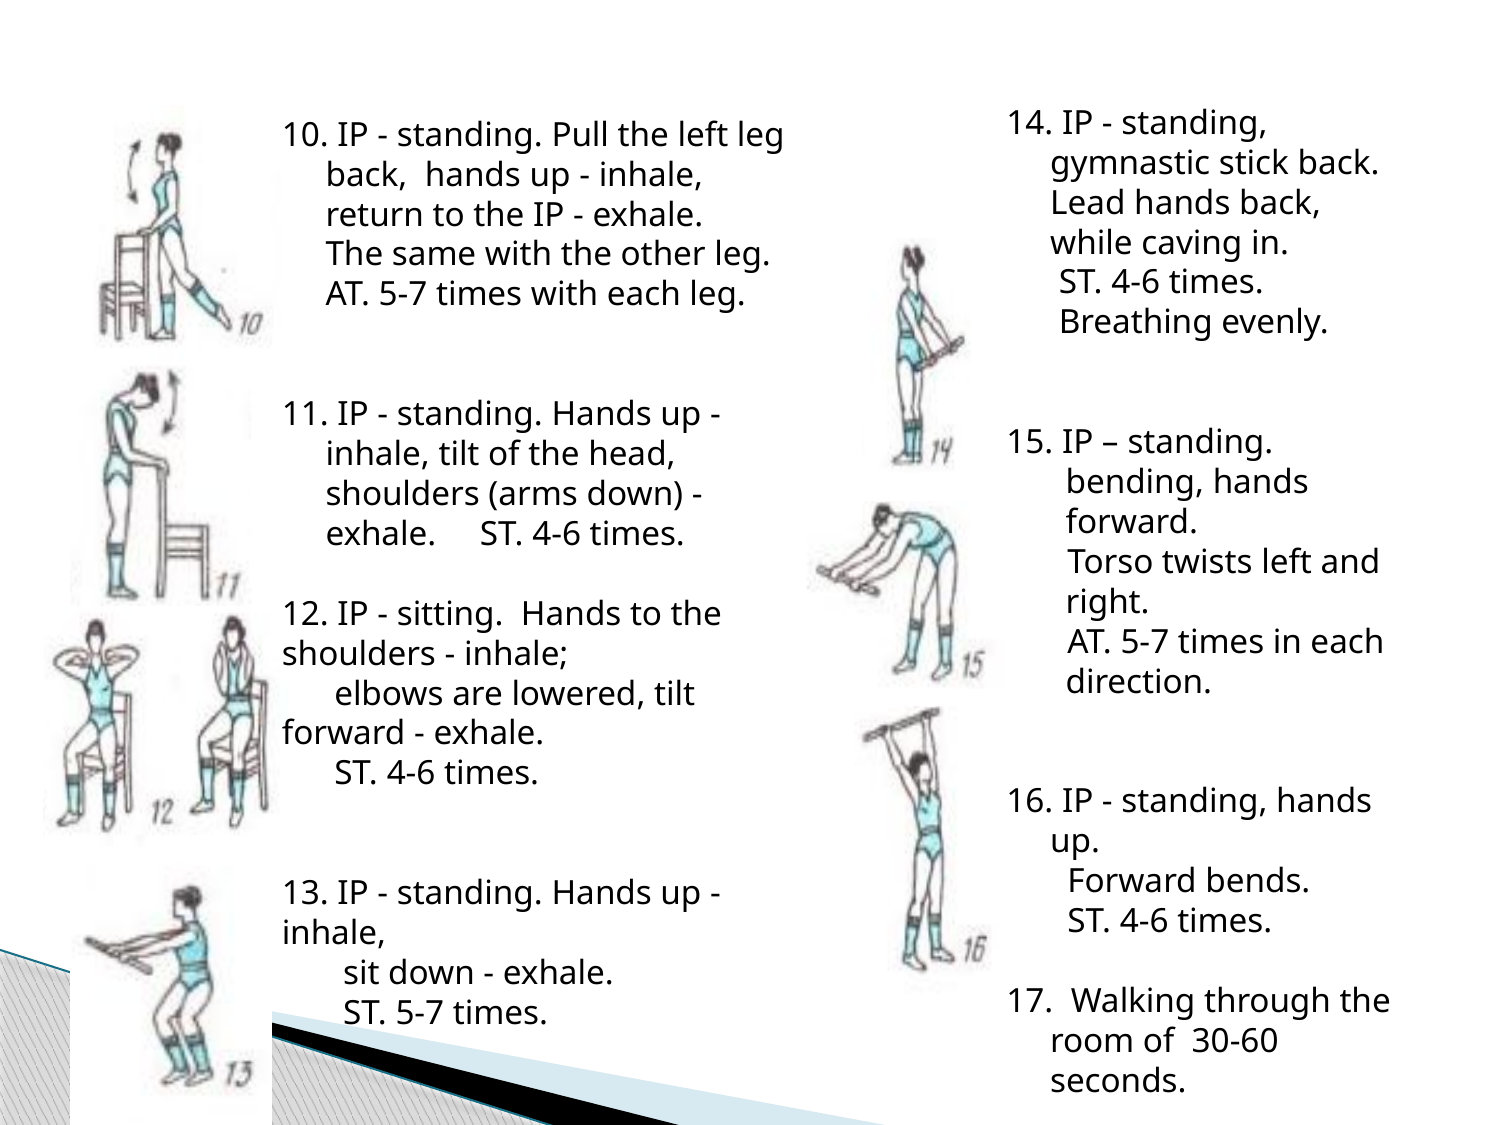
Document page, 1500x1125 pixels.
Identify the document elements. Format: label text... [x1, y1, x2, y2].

picture [43, 363, 315, 847]
picture [70, 850, 272, 1125]
text_box 14. IP - standing, gymnastic stick back. Lead hands back, while caving in. ST. 4-6 times. Breathing evenly. 15. IP – standing. bending, hands forward. Torso twists left and right. AT. 5-7 times in each direction. 16. IP - standing, hands up. Forward bends. ST. 4-6 times. 17. Walking through the room of 30-60 seconds. [991, 93, 1426, 1107]
picture [801, 501, 1017, 689]
picture [854, 706, 1054, 1034]
picture [861, 238, 975, 473]
text_box 10. IP - standing. Pull the left leg back, hands up - inhale, return to the IP - exhale. The same with the other leg. AT. 5-7 times with each leg. 11. IP - standing. Hands up - inhale, tilt of the head, shoulders (arms down) - exhale. ST. 4-6 times. 12. IP - sitting. Hands to the shoulders - inhale; elbows are lowered, tilt forward - exhale. ST. 4-6 times. 13. IP - standing. Hands up - inhale, sit down - exhale. ST. 5-7 times. [267, 105, 818, 1039]
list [93, 105, 281, 361]
